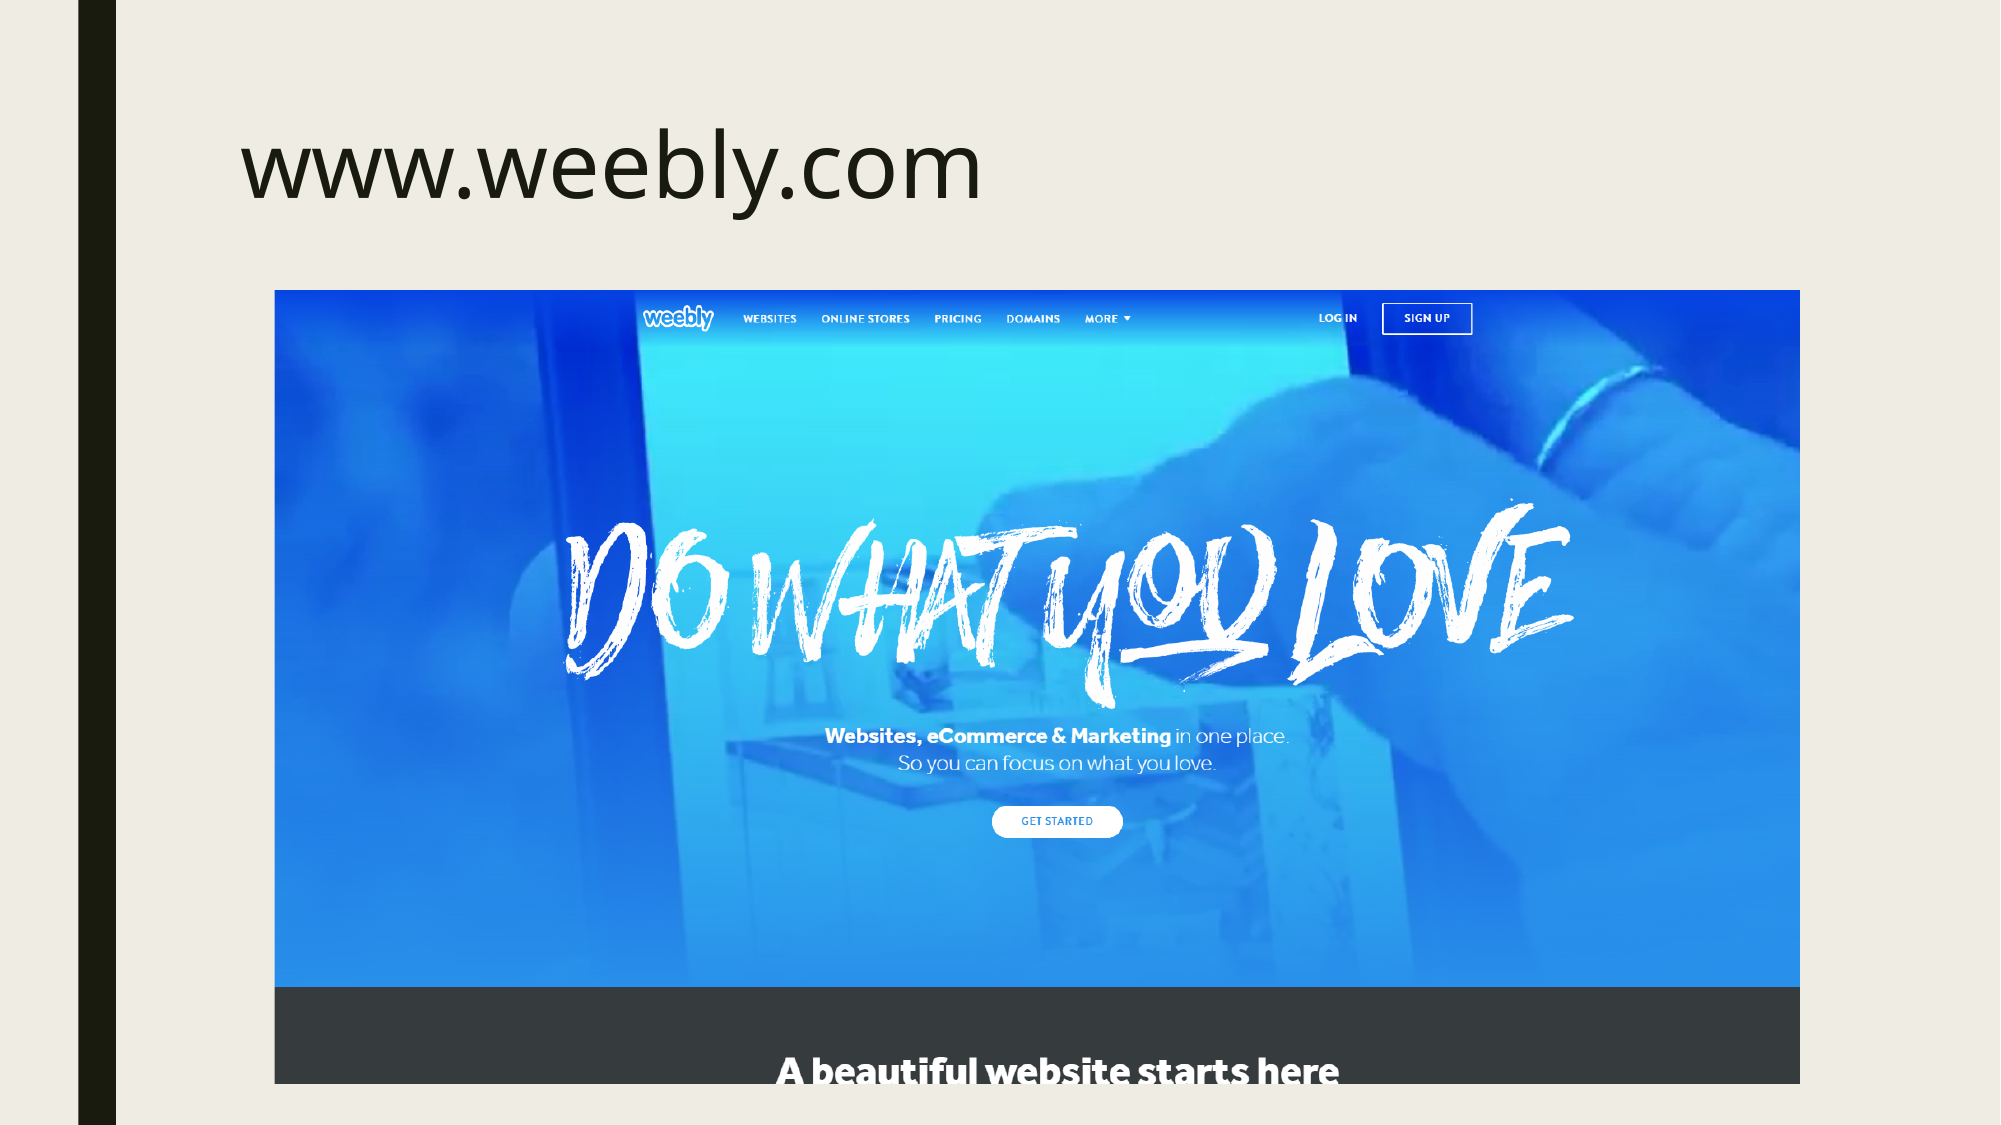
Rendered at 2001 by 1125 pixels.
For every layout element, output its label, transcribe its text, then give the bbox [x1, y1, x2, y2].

title www.weebly.com [225, 112, 1800, 357]
picture [274, 290, 1800, 1084]
